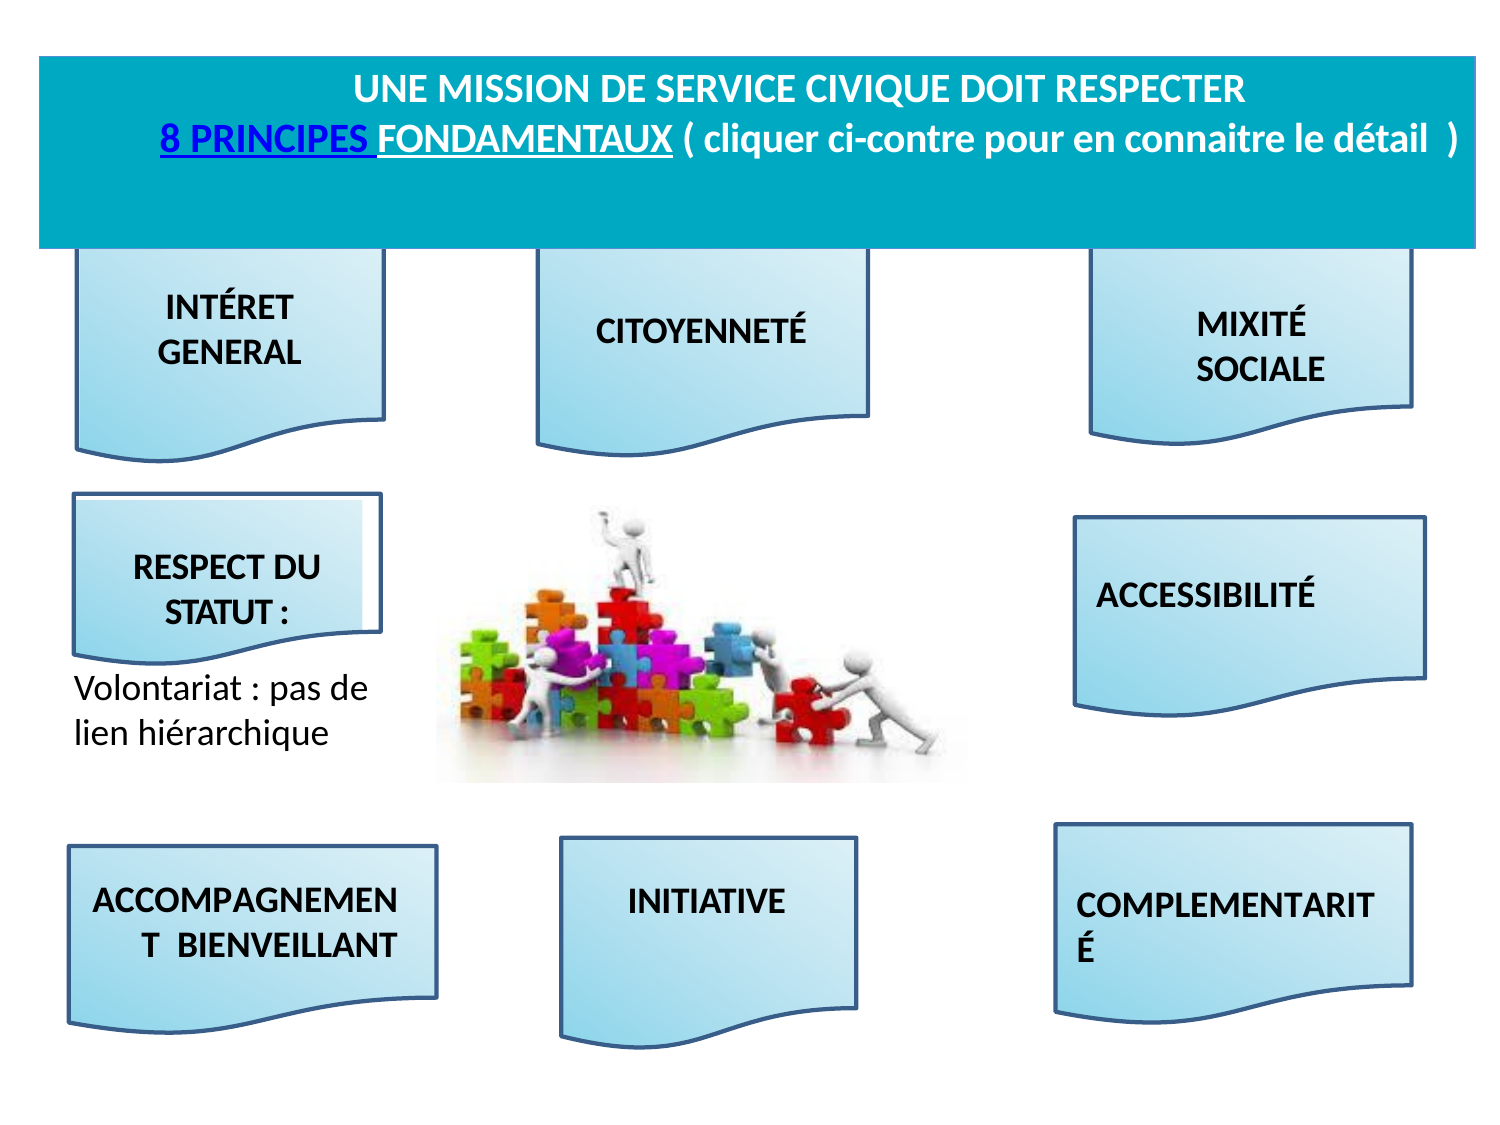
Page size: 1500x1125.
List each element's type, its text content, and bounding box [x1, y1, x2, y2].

text_box [1055, 1012, 1132, 1023]
text_box [1187, 679, 1426, 716]
text_box [1090, 434, 1156, 444]
text_box [79, 450, 150, 462]
title UNE MISSION DE SERVICE CIVIQUE DOIT RESPECTER 8 PRINCIPES FONDAMENTAUX ( cliquer ci-contre pour en connaitre le détail ) [39, 56, 1475, 249]
text_box [229, 632, 363, 655]
text_box [73, 493, 381, 655]
text_box [76, 249, 384, 462]
text_box [436, 505, 968, 783]
text_box [536, 249, 614, 456]
text_box [1074, 705, 1151, 716]
text_box RESPECT DU STATUT : [130, 540, 325, 633]
text_box [68, 1023, 145, 1033]
text_box [655, 1009, 857, 1048]
text_box [68, 846, 437, 1033]
text_box [537, 249, 869, 456]
text_box [1074, 517, 1426, 716]
text_box [167, 249, 387, 462]
text_box INITIATIVE [625, 873, 792, 921]
text_box CITOYENNETÉ [593, 303, 812, 351]
text_box MIXITÉ SOCIALE [1194, 296, 1375, 389]
text_box [1170, 986, 1412, 1023]
text_box INTÉRET GENERAL [155, 279, 305, 372]
text_box [190, 998, 437, 1033]
text_box [1197, 407, 1412, 444]
text_box [561, 837, 857, 1048]
text_box ACCOMPAGNEMENT BIENVEILLANT [90, 872, 415, 965]
text_box COMPLEMENTARITÉ [1074, 877, 1393, 970]
text_box [638, 416, 868, 456]
text_box [1055, 824, 1412, 1023]
text_box [561, 1037, 626, 1048]
text_box Volontariat : pas de lien hiérarchique [58, 655, 437, 761]
text_box ACCESSIBILITÉ [1094, 568, 1318, 616]
text_box [1090, 249, 1412, 444]
